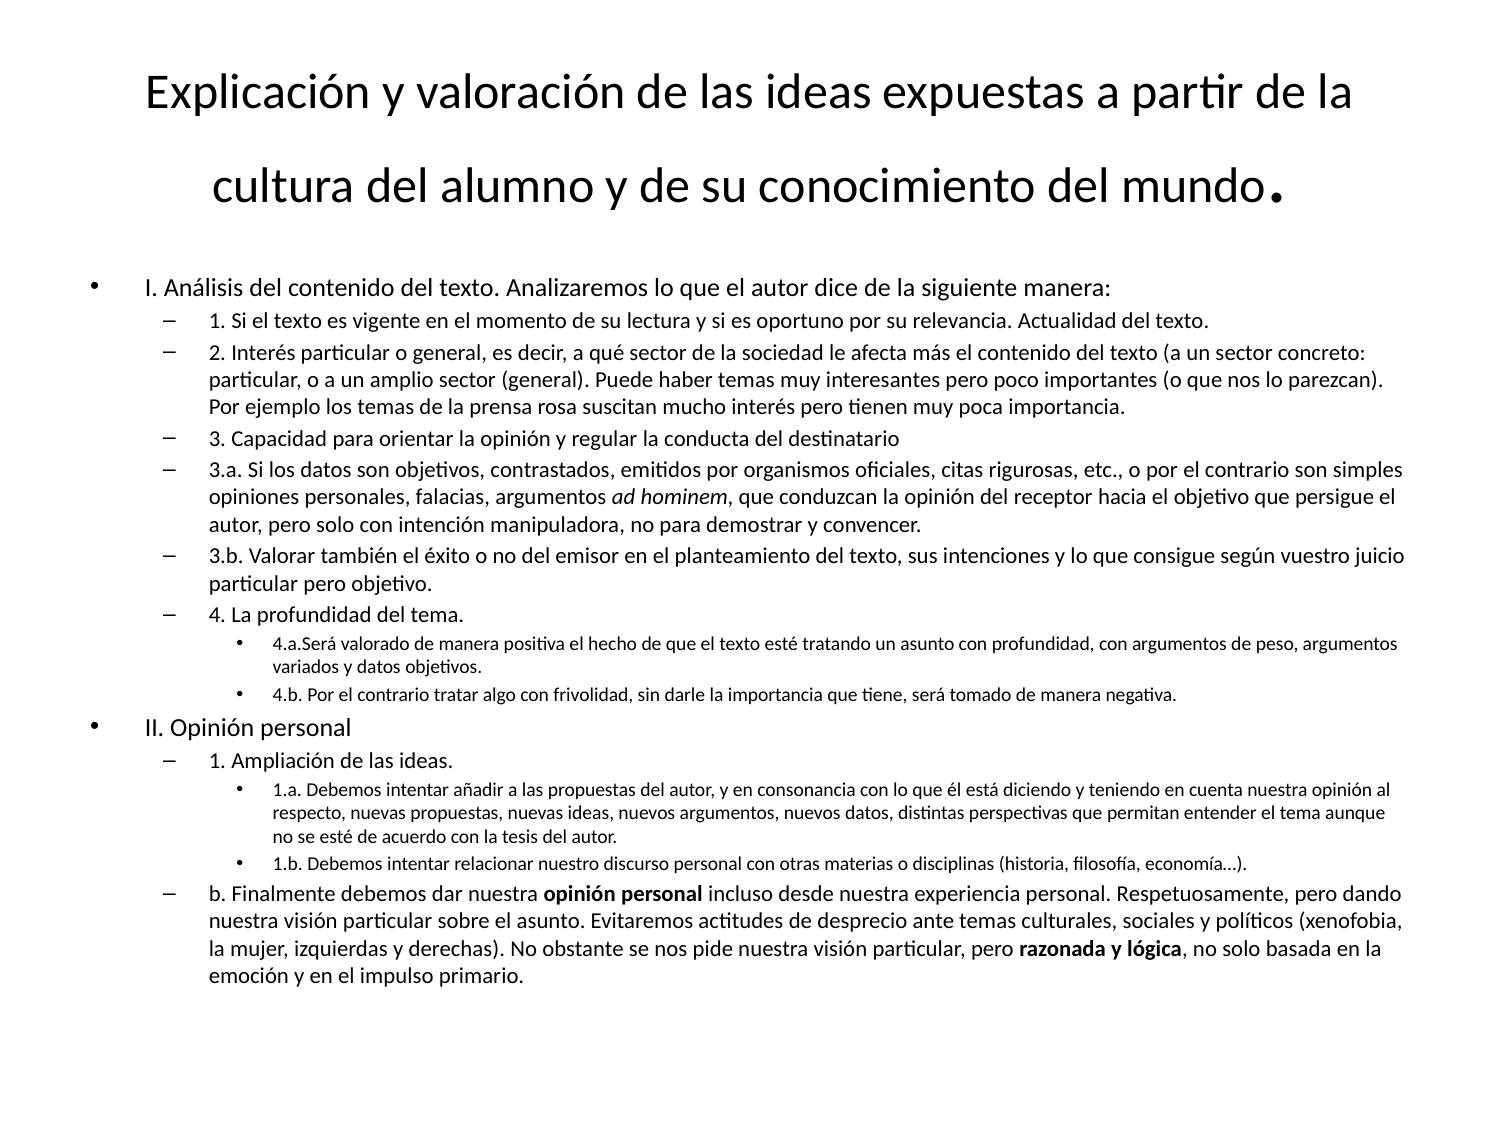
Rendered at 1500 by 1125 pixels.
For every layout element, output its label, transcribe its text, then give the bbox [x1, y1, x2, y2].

title Explicación y valoración de las ideas expuestas a partir de la cultura del alumno y de su conocimiento del mundo. [75, 45, 1425, 233]
list I. Análisis del contenido del texto. Analizaremos lo que el autor dice de la siguiente manera: 1. Si el texto es vigente en el momento de su lectura y si es oportuno por su relevancia. Actualidad del texto. 2. Interés particular o general, es decir, a qué sector de la sociedad le afecta más el contenido del texto (a un sector concreto: particular, o a un amplio sector (general). Puede haber temas muy interesantes pero poco importantes (o que nos lo parezcan). Por ejemplo los temas de la prensa rosa suscitan mucho interés pero tienen muy poca importancia. 3. Capacidad para orientar la opinión y regular la conducta del destinatario 3.a. Si los datos son objetivos, contrastados, emitidos por organismos oficiales, citas rigurosas, etc., o por el contrario son simples opiniones personales, falacias, argumentos ad hominem, que conduzcan la opinión del receptor hacia el objetivo que persigue el autor, pero solo con intención manipuladora, no para demostrar y convencer. 3.b. Valorar también el éxito o no del emisor en el planteamiento del texto, sus intenciones y lo que consigue según vuestro juicio particular pero objetivo. 4. La profundidad del tema. 4.a.Será valorado de manera positiva el hecho de que el texto esté tratando un asunto con profundidad, con argumentos de peso, argumentos variados y datos objetivos. 4.b. Por el contrario tratar algo con frivolidad, sin darle la importancia que tiene, será tomado de manera negativa. II. Opinión personal 1. Ampliación de las ideas. 1.a. Debemos intentar añadir a las propuestas del autor, y en consonancia con lo que él está diciendo y teniendo en cuenta nuestra opinión al respecto, nuevas propuestas, nuevas ideas, nuevos argumentos, nuevos datos, distintas perspectivas que permitan entender el tema aunque no se esté de acuerdo con la tesis del autor. 1.b. Debemos intentar relacionar nuestro discurso personal con otras materias o disciplinas (historia, filosofía, economía…). b. Finalmente debemos dar nuestra opinión personal incluso desde nuestra experiencia personal. Respetuosamente, pero dando nuestra visión particular sobre el asunto. Evitaremos actitudes de desprecio ante temas culturales, sociales y políticos (xenofobia, la mujer, izquierdas y derechas). No obstante se nos pide nuestra visión particular, pero razonada y lógica, no solo basada en la emoción y en el impulso primario. [75, 262, 1425, 1005]
